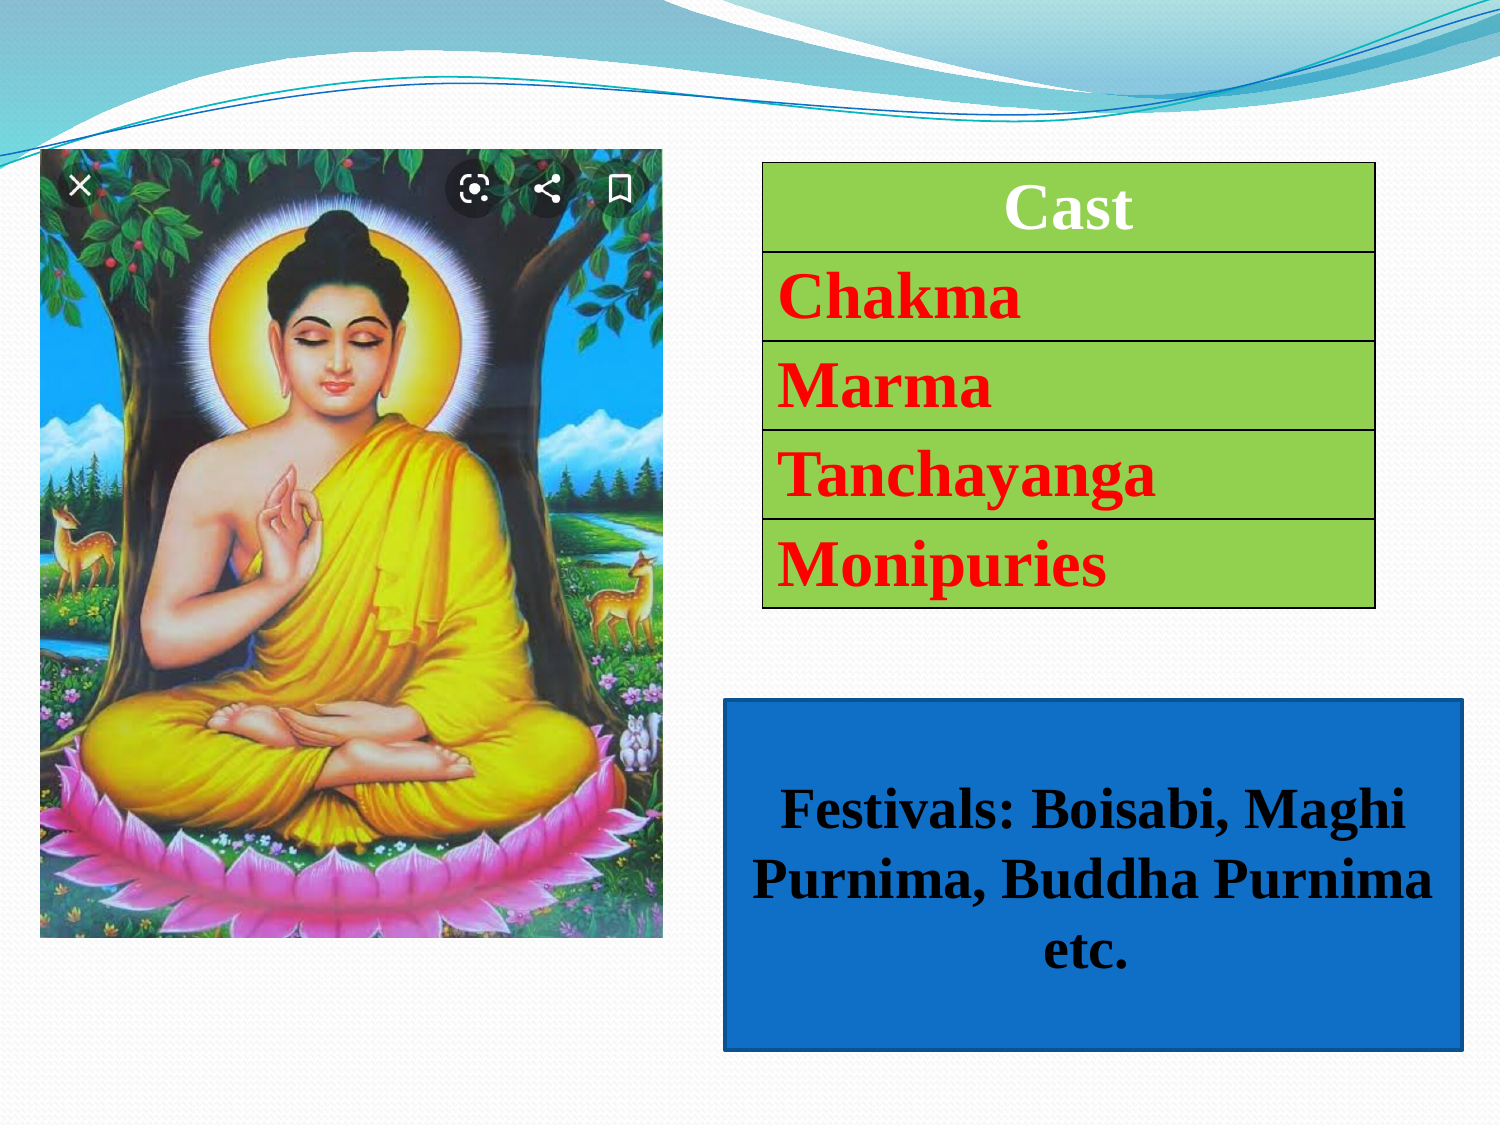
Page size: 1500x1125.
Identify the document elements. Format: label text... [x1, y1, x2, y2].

table_header Cast [763, 163, 1374, 251]
table_cell Tanchayanga [763, 431, 1374, 518]
table_cell Marma [763, 342, 1374, 429]
text_box Festivals: Boisabi, Maghi Purnima, Buddha Purnima etc. [723, 698, 1464, 1052]
table_cell Chakma [763, 253, 1374, 340]
picture [40, 149, 663, 938]
table_cell Monipuries [763, 520, 1374, 607]
